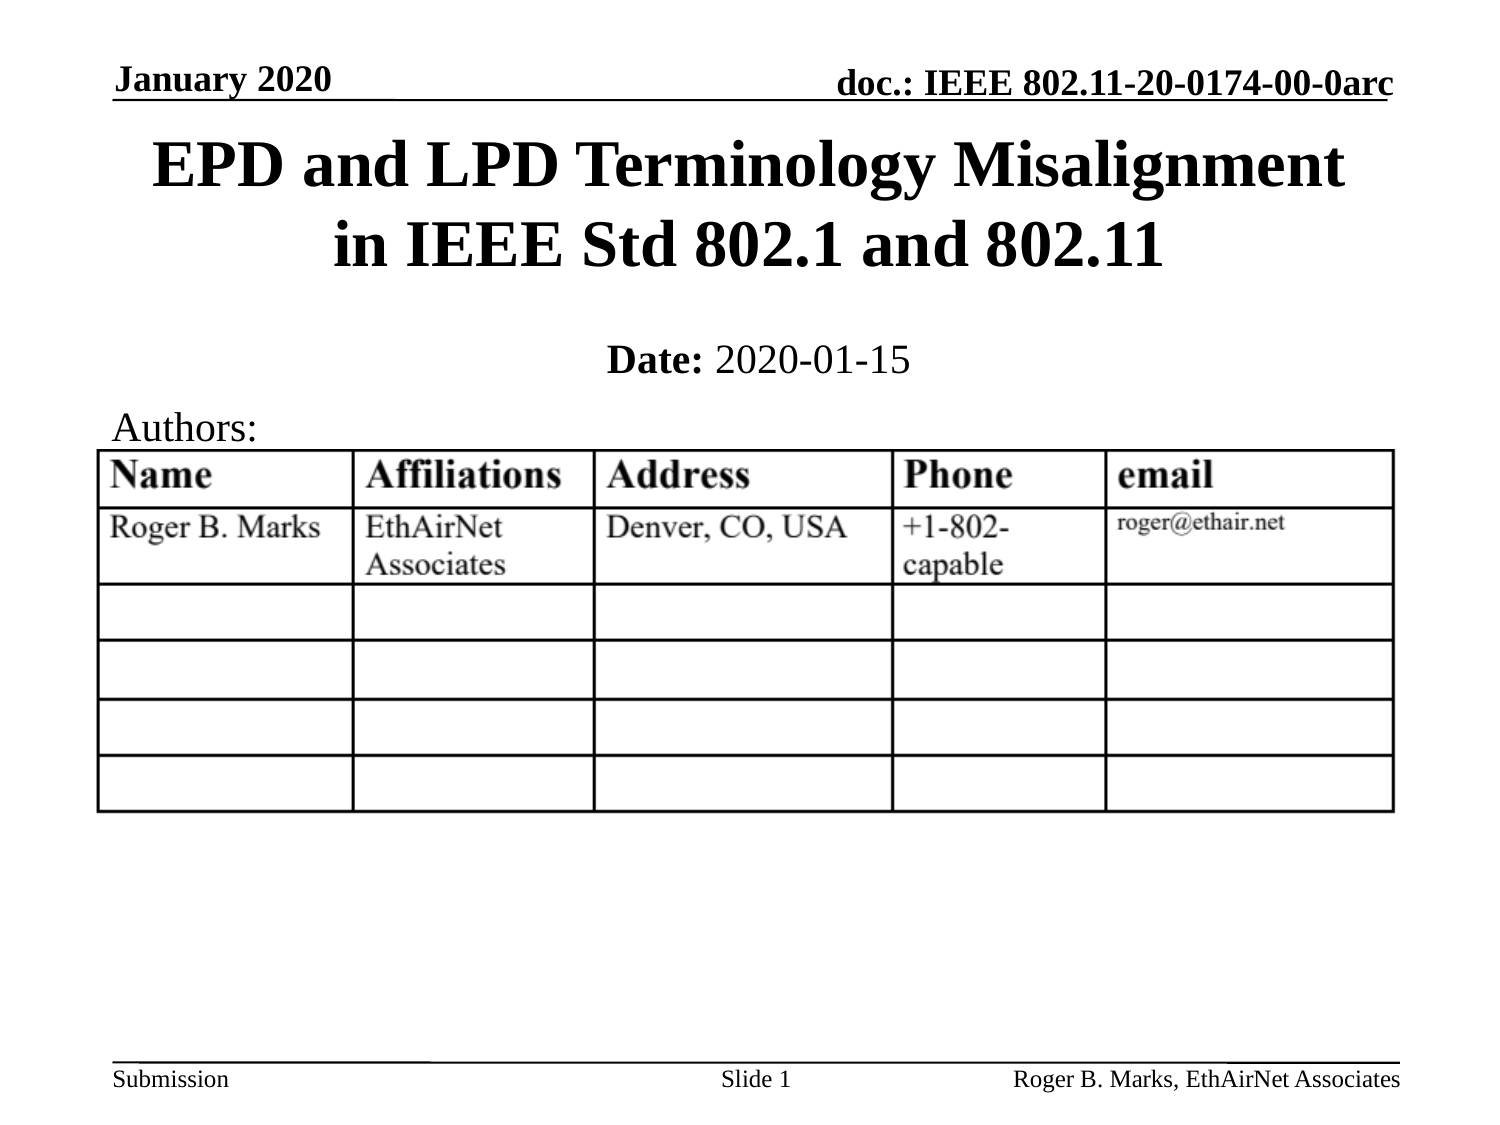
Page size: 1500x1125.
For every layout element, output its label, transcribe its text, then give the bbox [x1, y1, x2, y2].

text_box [83, 449, 1422, 857]
footer Roger B. Marks, EthAirNet Associates [902, 1061, 1402, 1093]
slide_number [114, 54, 493, 100]
title EPD and LPD Terminology Misalignment in IEEE Std 802.1 and 802.11 [112, 112, 1388, 288]
slide_number Slide 1 [712, 1061, 800, 1123]
list Date: 2020-01-15 [121, 323, 1397, 390]
text_box Authors: [96, 392, 334, 448]
